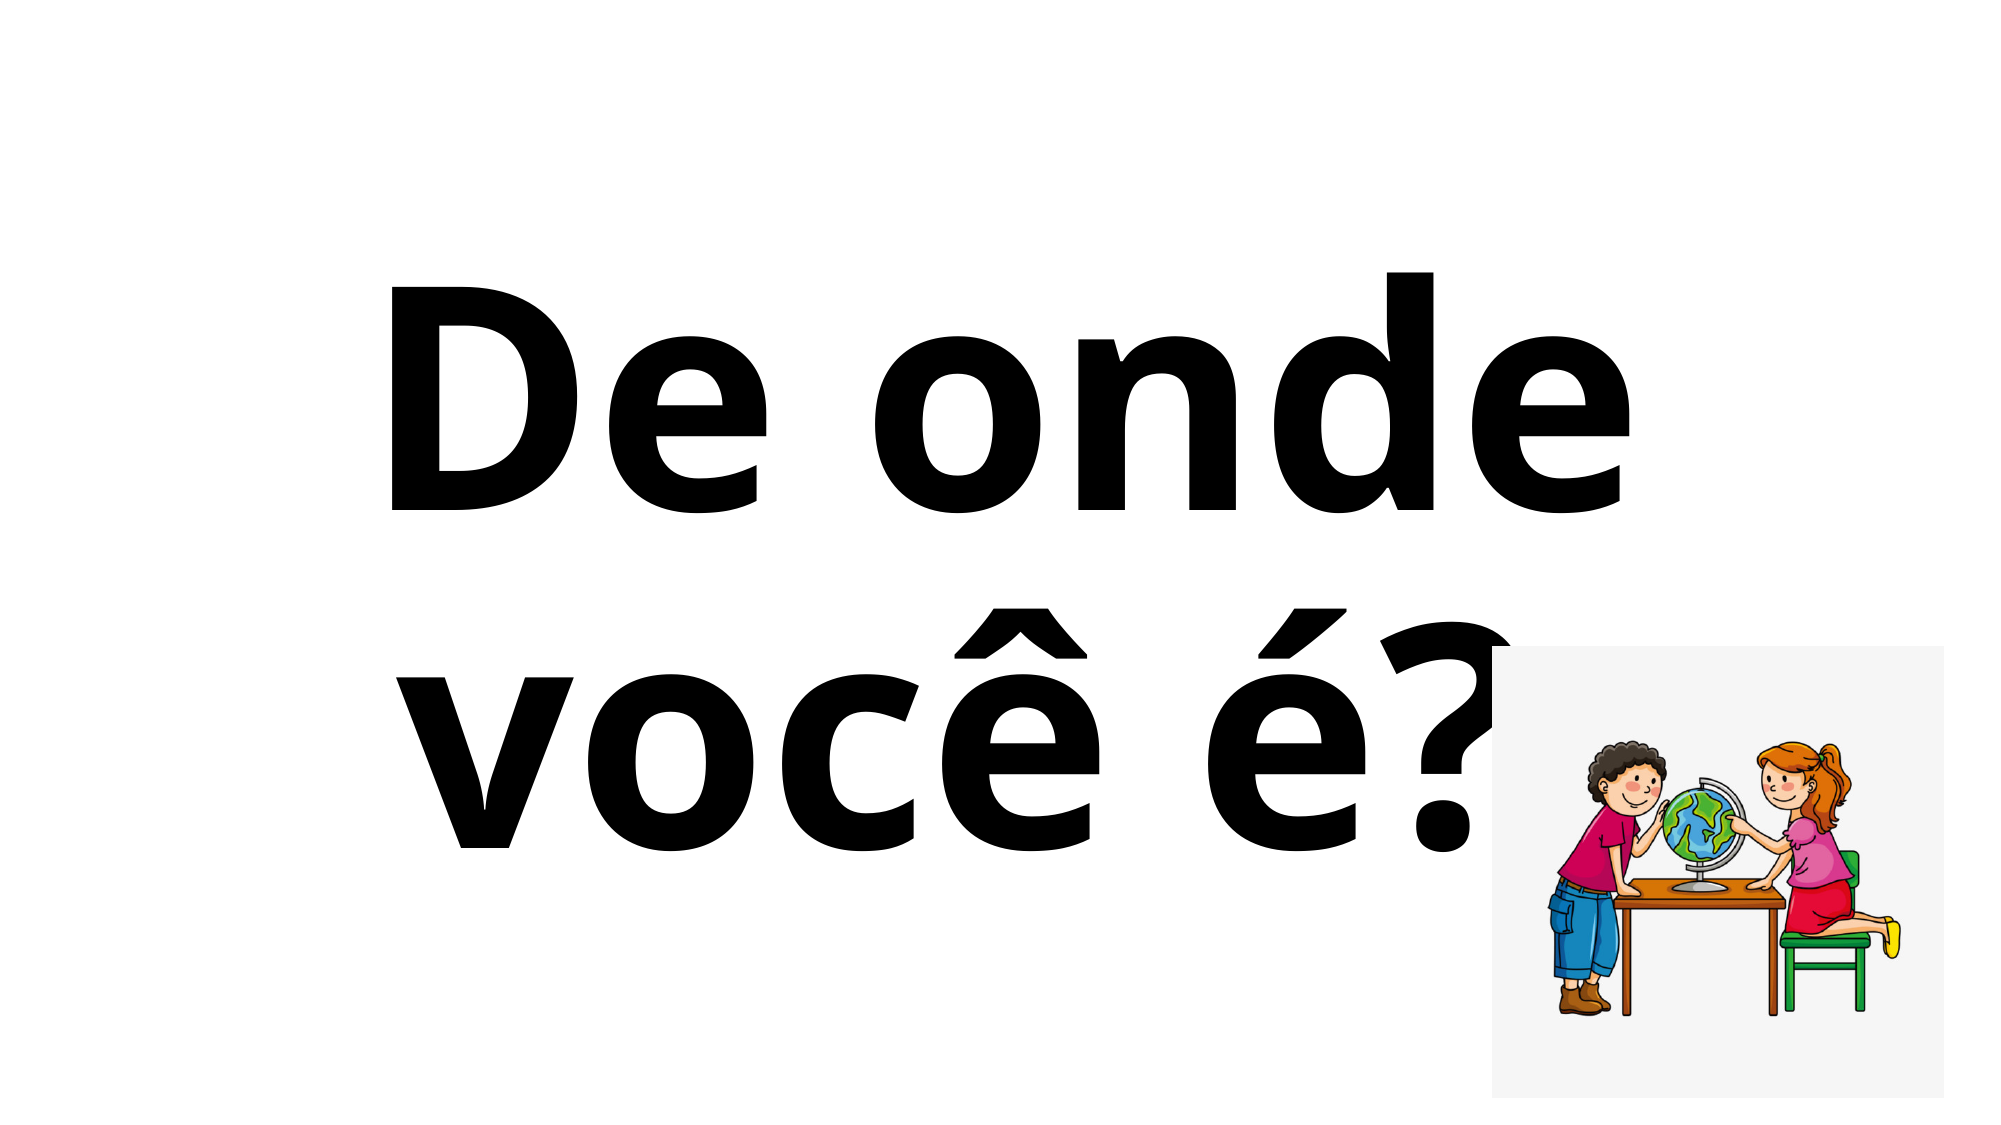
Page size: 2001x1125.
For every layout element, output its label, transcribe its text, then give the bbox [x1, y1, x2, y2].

picture [1492, 646, 1944, 1098]
title De onde você é? [253, 531, 1754, 924]
